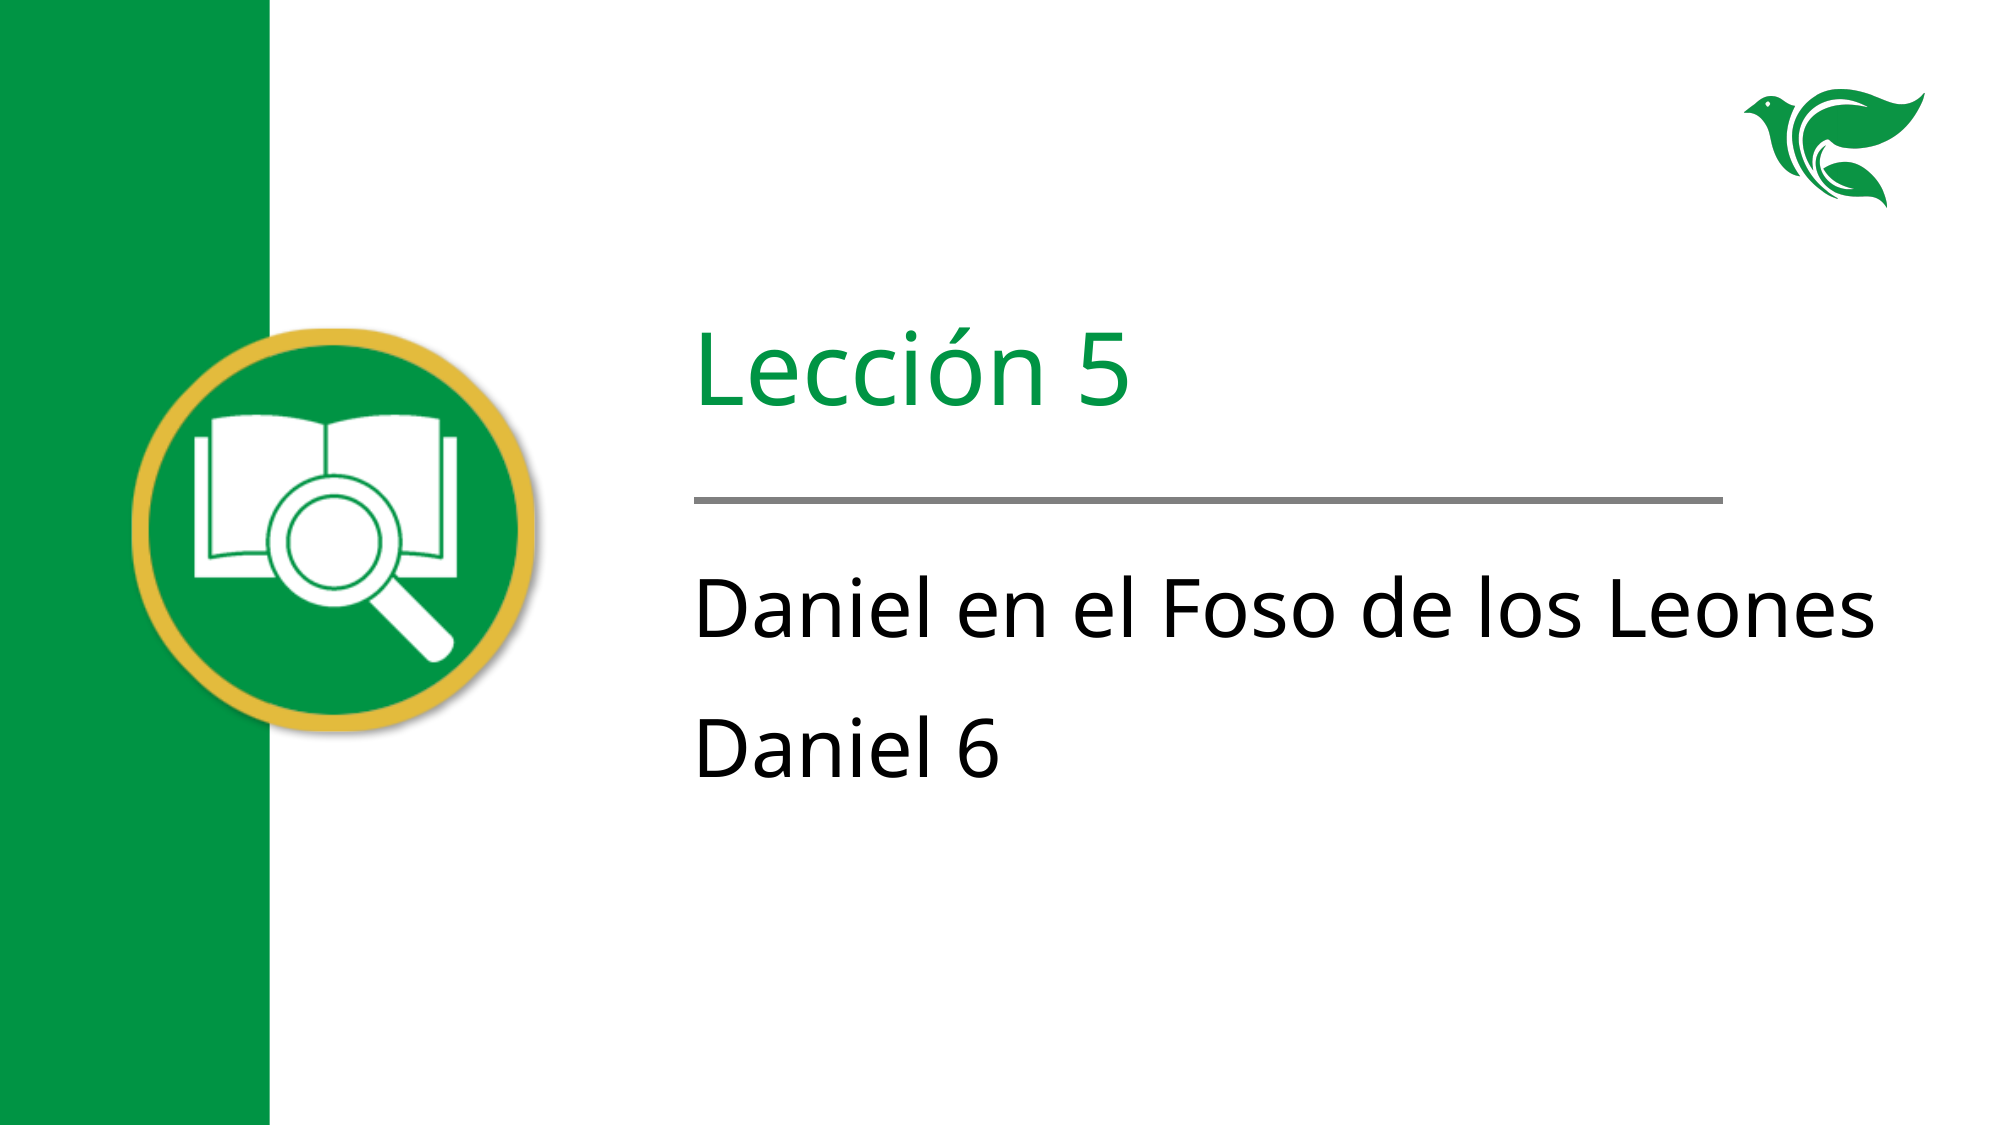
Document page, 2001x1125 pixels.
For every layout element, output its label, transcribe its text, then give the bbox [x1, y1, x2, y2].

text_box Daniel 6 [677, 688, 1501, 801]
picture [1722, 47, 1953, 240]
picture [77, 254, 592, 783]
text_box [0, 0, 270, 1125]
text_box Lección 5 [677, 296, 1501, 433]
text_box Daniel en el Foso de los Leones [677, 549, 1952, 662]
